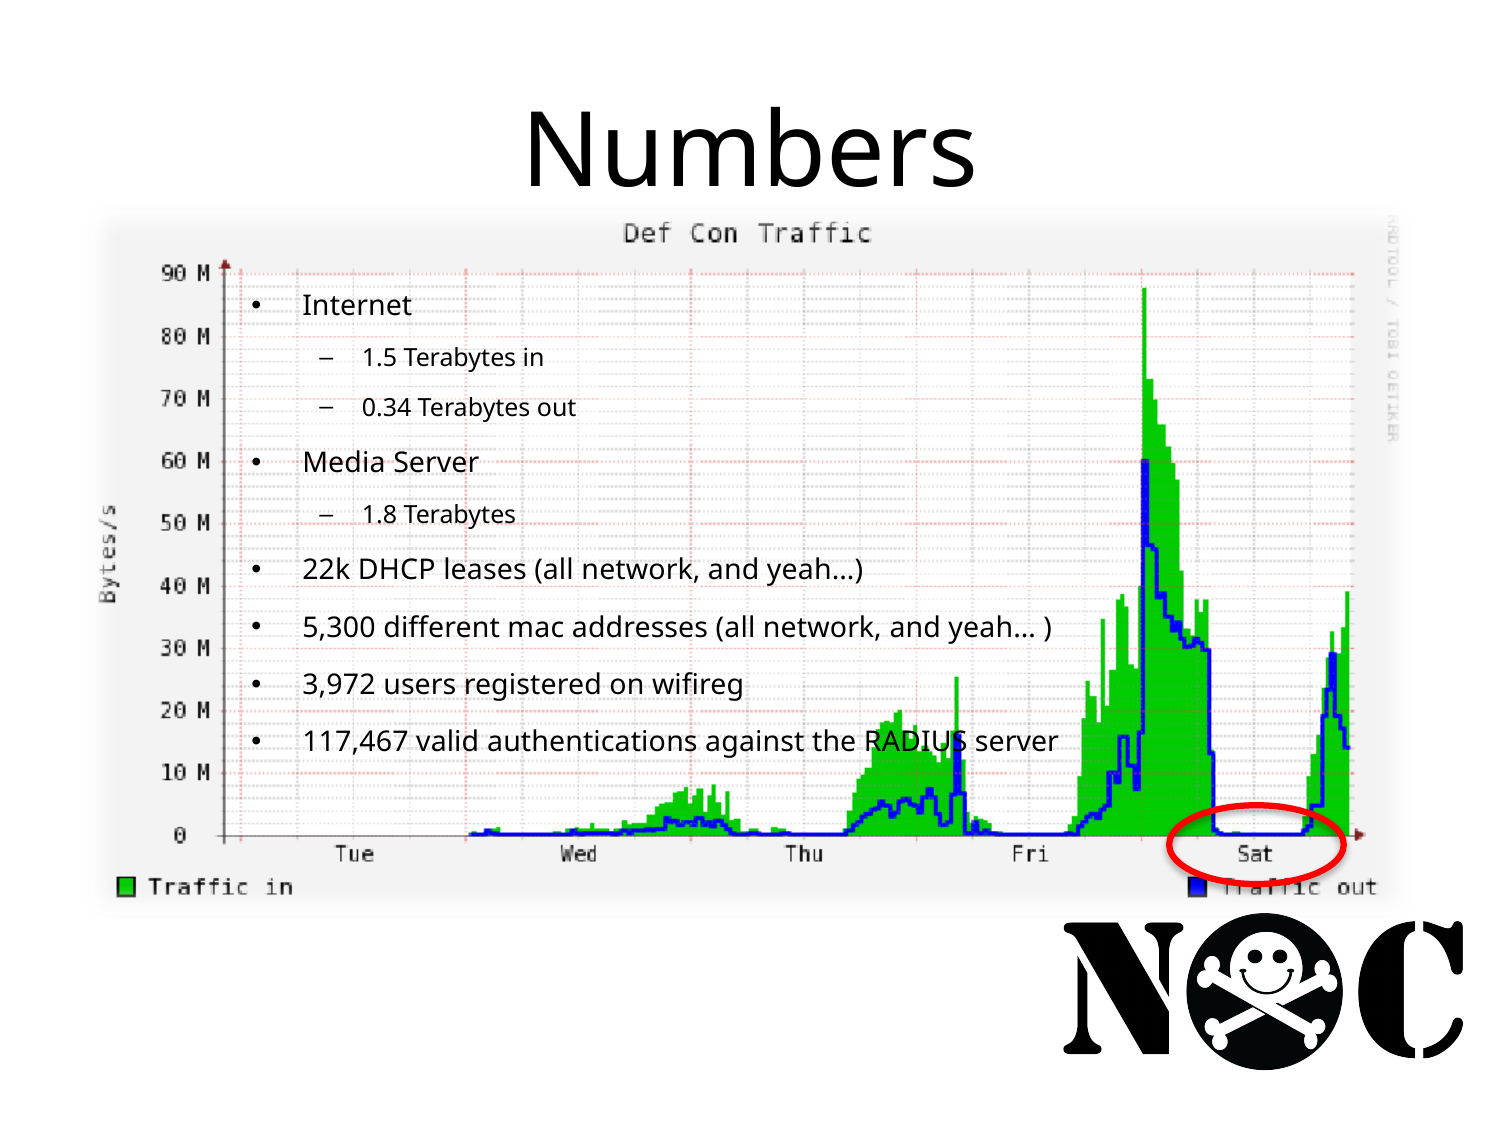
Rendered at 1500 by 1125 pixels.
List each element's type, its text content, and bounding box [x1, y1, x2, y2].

picture [85, 203, 1479, 1081]
title Numbers [75, 75, 1425, 263]
